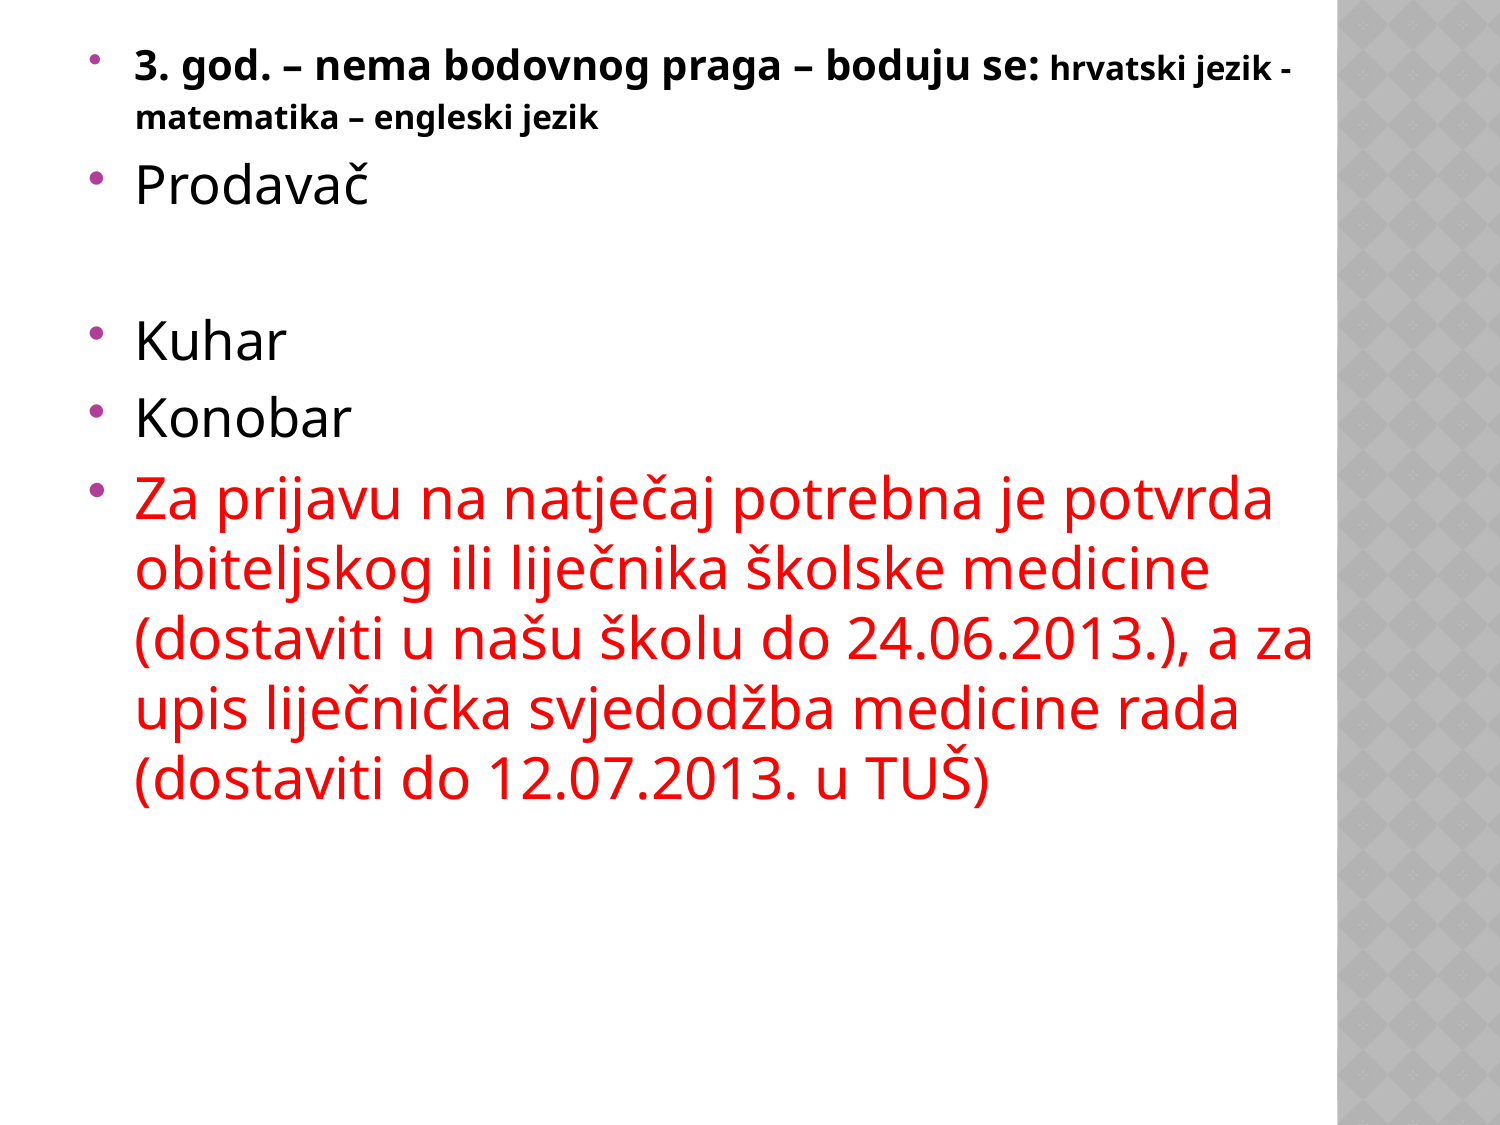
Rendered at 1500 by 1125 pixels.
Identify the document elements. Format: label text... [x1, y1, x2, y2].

list 3. god. – nema bodovnog praga – boduju se: hrvatski jezik - matematika – engleski jezik Prodavač Kuhar Konobar Za prijavu na natječaj potrebna je potvrda obiteljskog ili liječnika školske medicine (dostaviti u našu školu do 24.06.2013.), a za upis liječnička svjedodžba medicine rada (dostaviti do 12.07.2013. u TUŠ) [75, 30, 1425, 1005]
